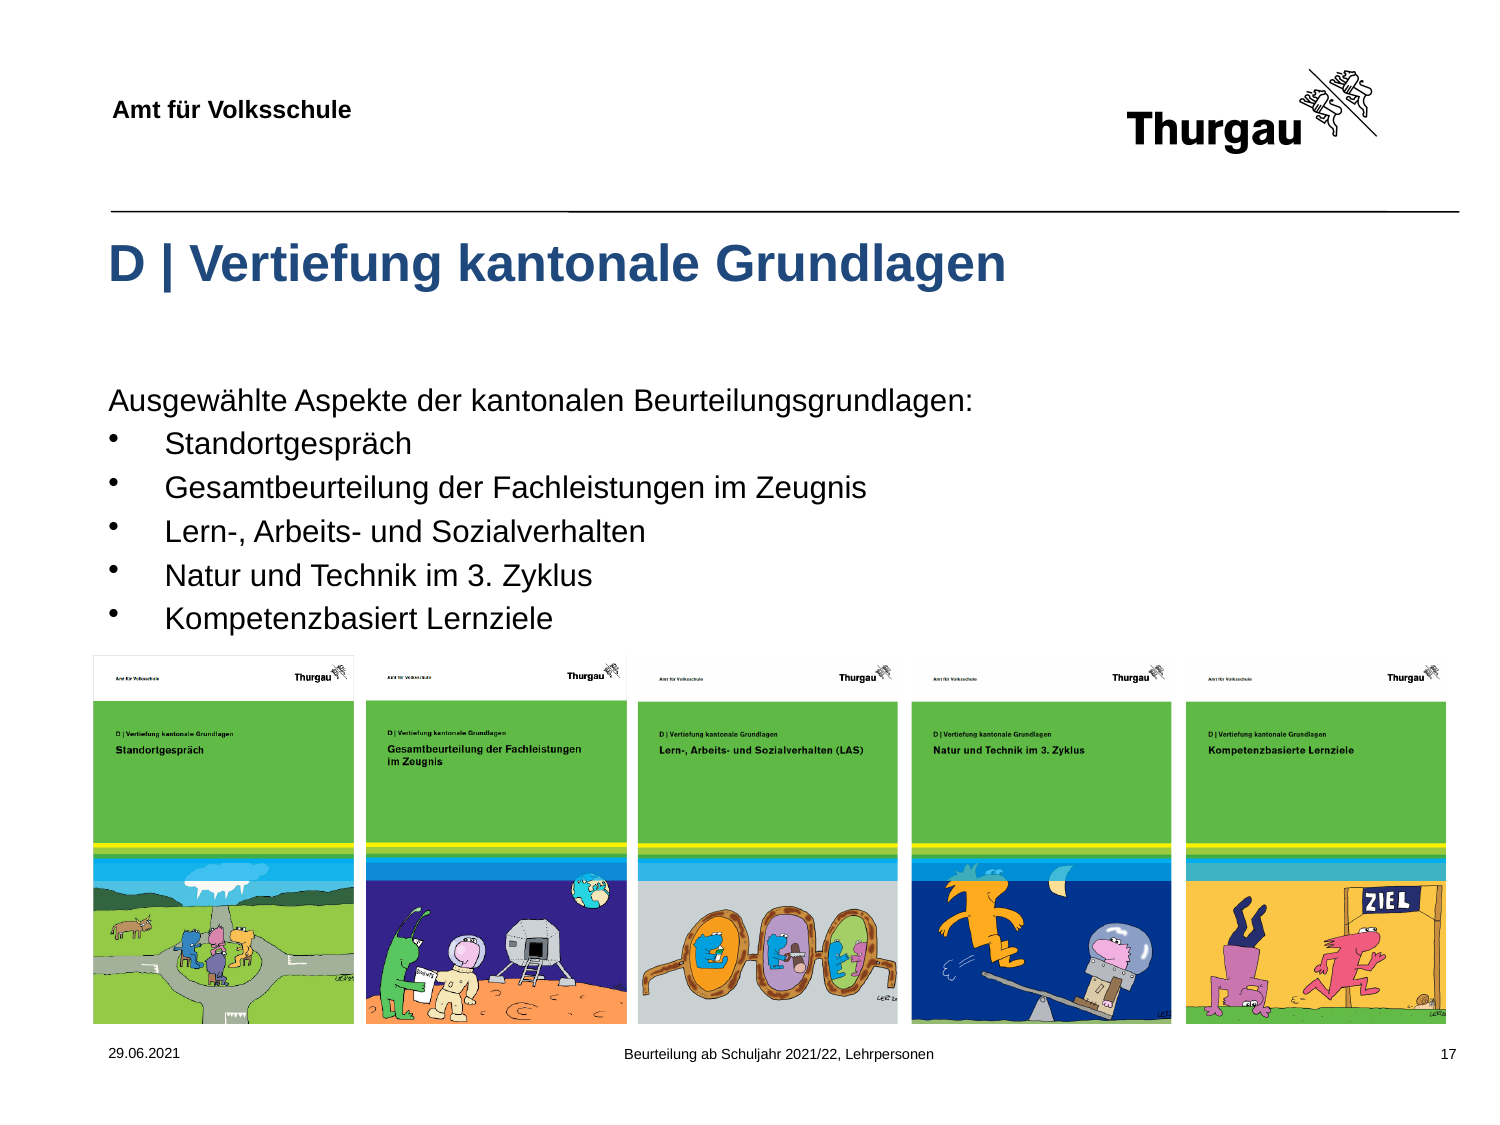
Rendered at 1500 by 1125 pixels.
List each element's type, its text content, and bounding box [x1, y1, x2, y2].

slide_number 17 [1149, 1037, 1463, 1089]
picture [911, 656, 1172, 858]
picture [1127, 69, 1377, 154]
picture [1185, 864, 1447, 1024]
footer Beurteilung ab Schuljahr 2021/22, Lehrpersonen [474, 1037, 1088, 1089]
picture [92, 655, 354, 1024]
title D | Vertiefung kantonale Grundlagen [93, 224, 1463, 366]
picture [366, 655, 627, 857]
picture [911, 865, 1172, 1024]
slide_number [93, 1036, 406, 1088]
picture [1185, 656, 1447, 858]
list Ausgewählte Aspekte der kantonalen Beurteilungsgrundlagen: Standortgespräch Gesamtbeurteilung der Fachleistungen im Zeugnis Lern-, Arbeits- und Sozialverhalten Natur und Technik im 3. Zyklus Kompetenzbasiert Lernziele [93, 372, 1463, 1025]
picture [637, 656, 898, 858]
picture [637, 864, 898, 1024]
picture [366, 864, 627, 1024]
